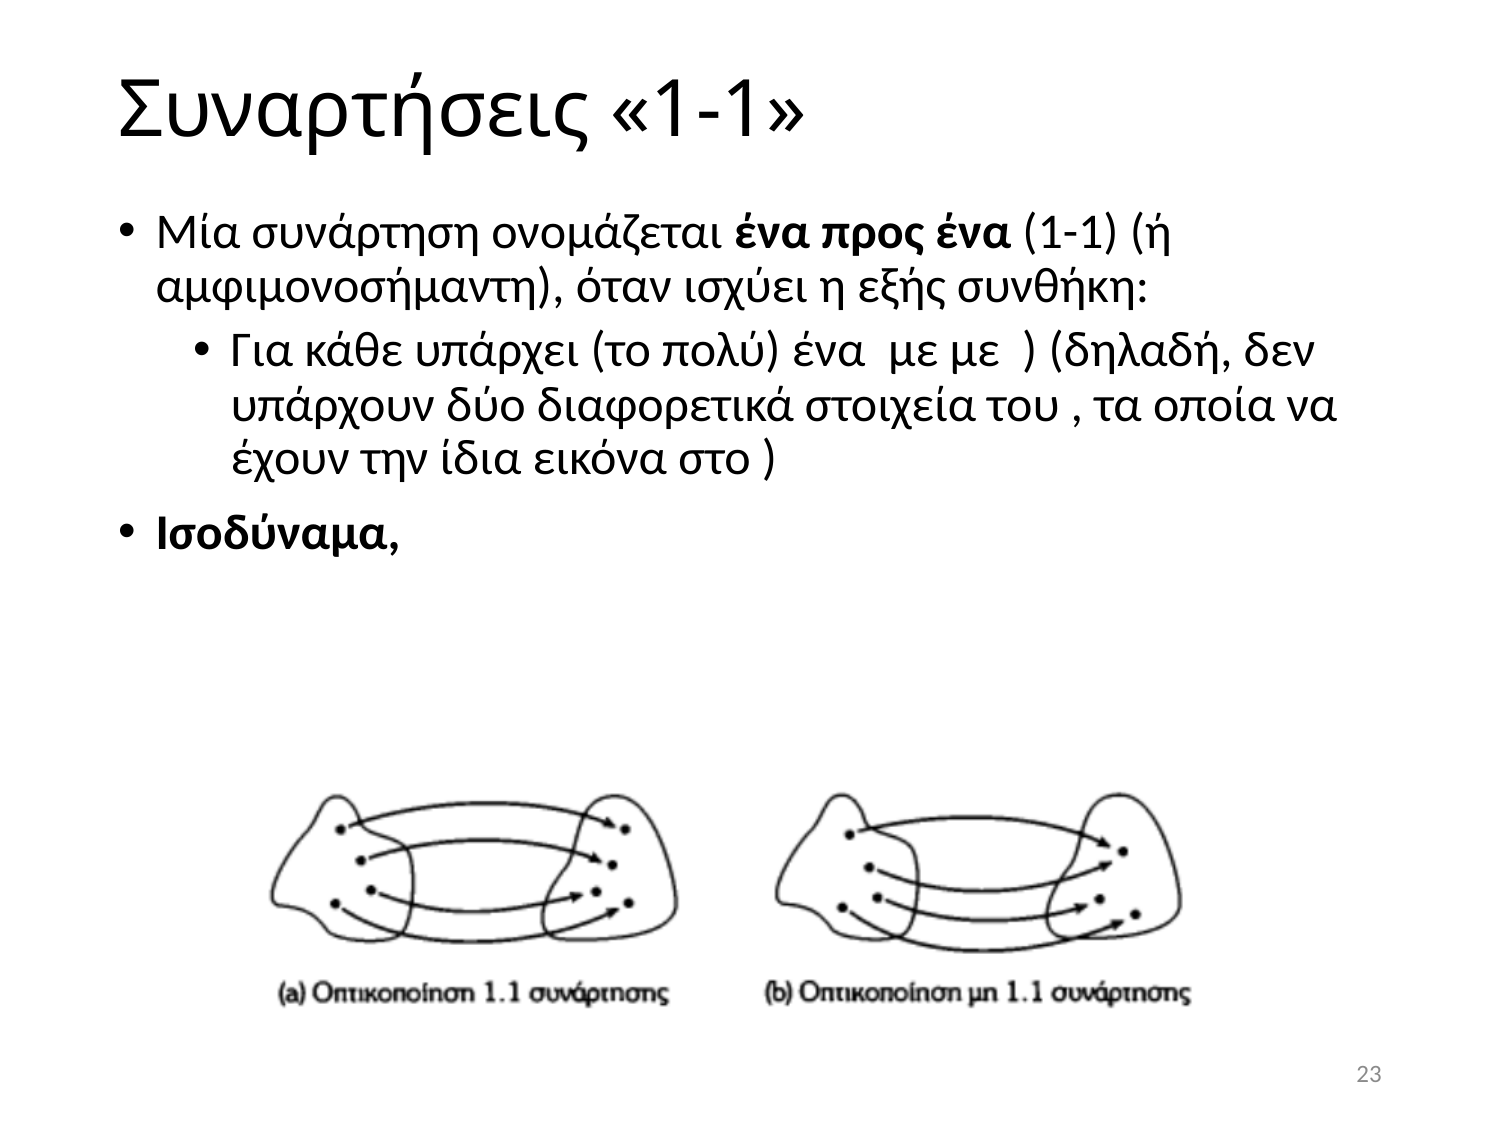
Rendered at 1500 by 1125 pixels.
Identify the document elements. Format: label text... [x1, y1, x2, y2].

title Συναρτήσεις «1-1» [103, 59, 1397, 161]
picture [198, 756, 1302, 1025]
slide_number 23 [1059, 1042, 1397, 1103]
